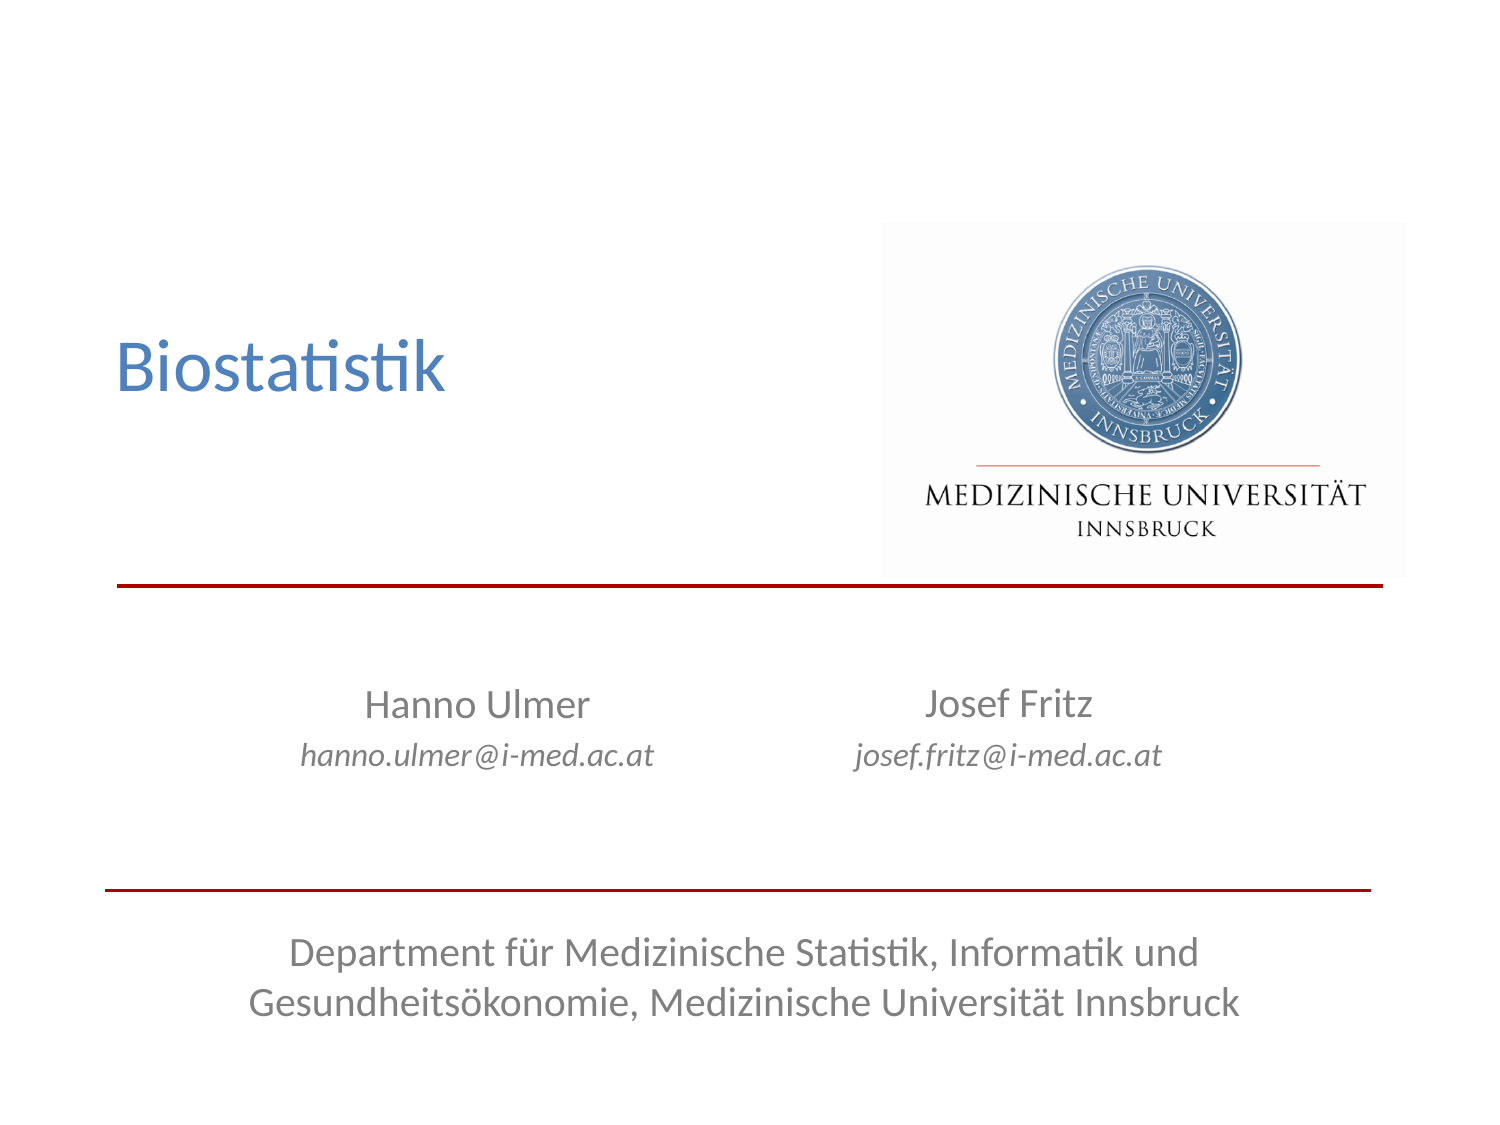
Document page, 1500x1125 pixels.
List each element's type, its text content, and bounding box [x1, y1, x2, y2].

text_box Department für Medizinische Statistik, Informatik und Gesundheitsökonomie, Medizinische Universität Innsbruck [219, 916, 1270, 1079]
picture [882, 222, 1406, 578]
text_box Josef Fritz josef.fritz@i-med.ac.at [702, 668, 1316, 799]
text_box Hanno Ulmer hanno.ulmer@i-med.ac.at [171, 668, 784, 835]
title Biostatistik [100, 249, 1398, 598]
